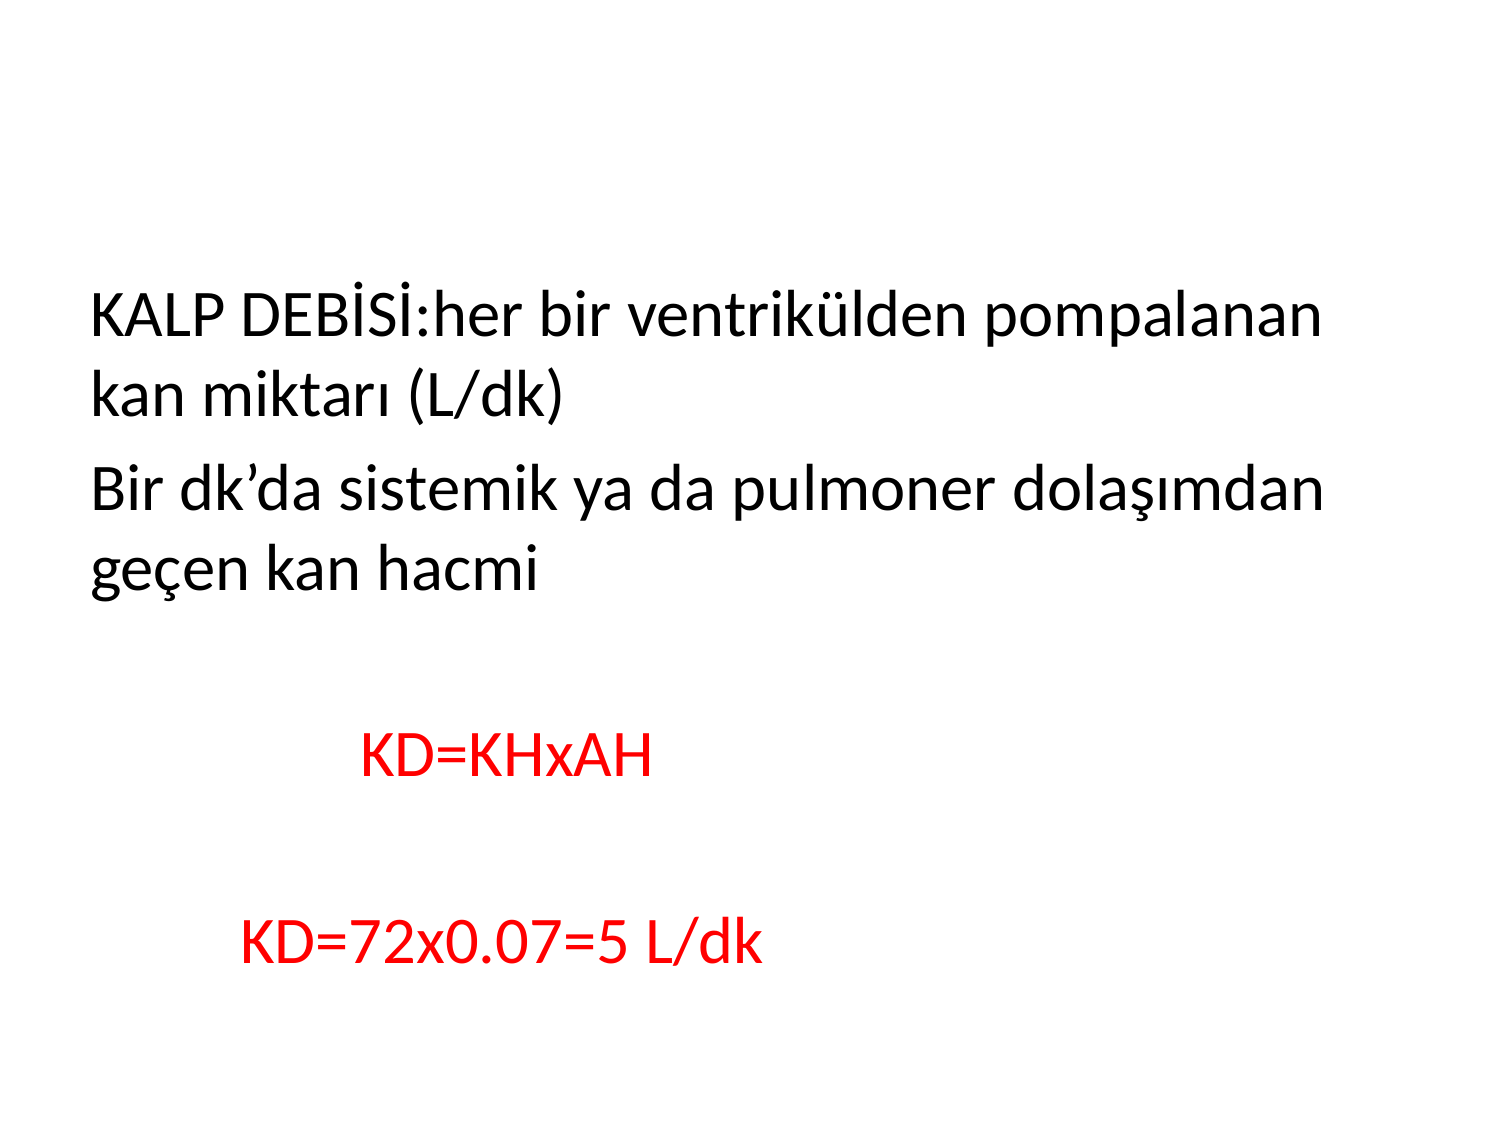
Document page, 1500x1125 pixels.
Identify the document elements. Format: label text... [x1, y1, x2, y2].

list KALP DEBİSİ:her bir ventrikülden pompalanan kan miktarı (L/dk) Bir dk’da sistemik ya da pulmoner dolaşımdan geçen kan hacmi KD=KHxAH KD=72x0.07=5 L/dk [75, 262, 1425, 1005]
